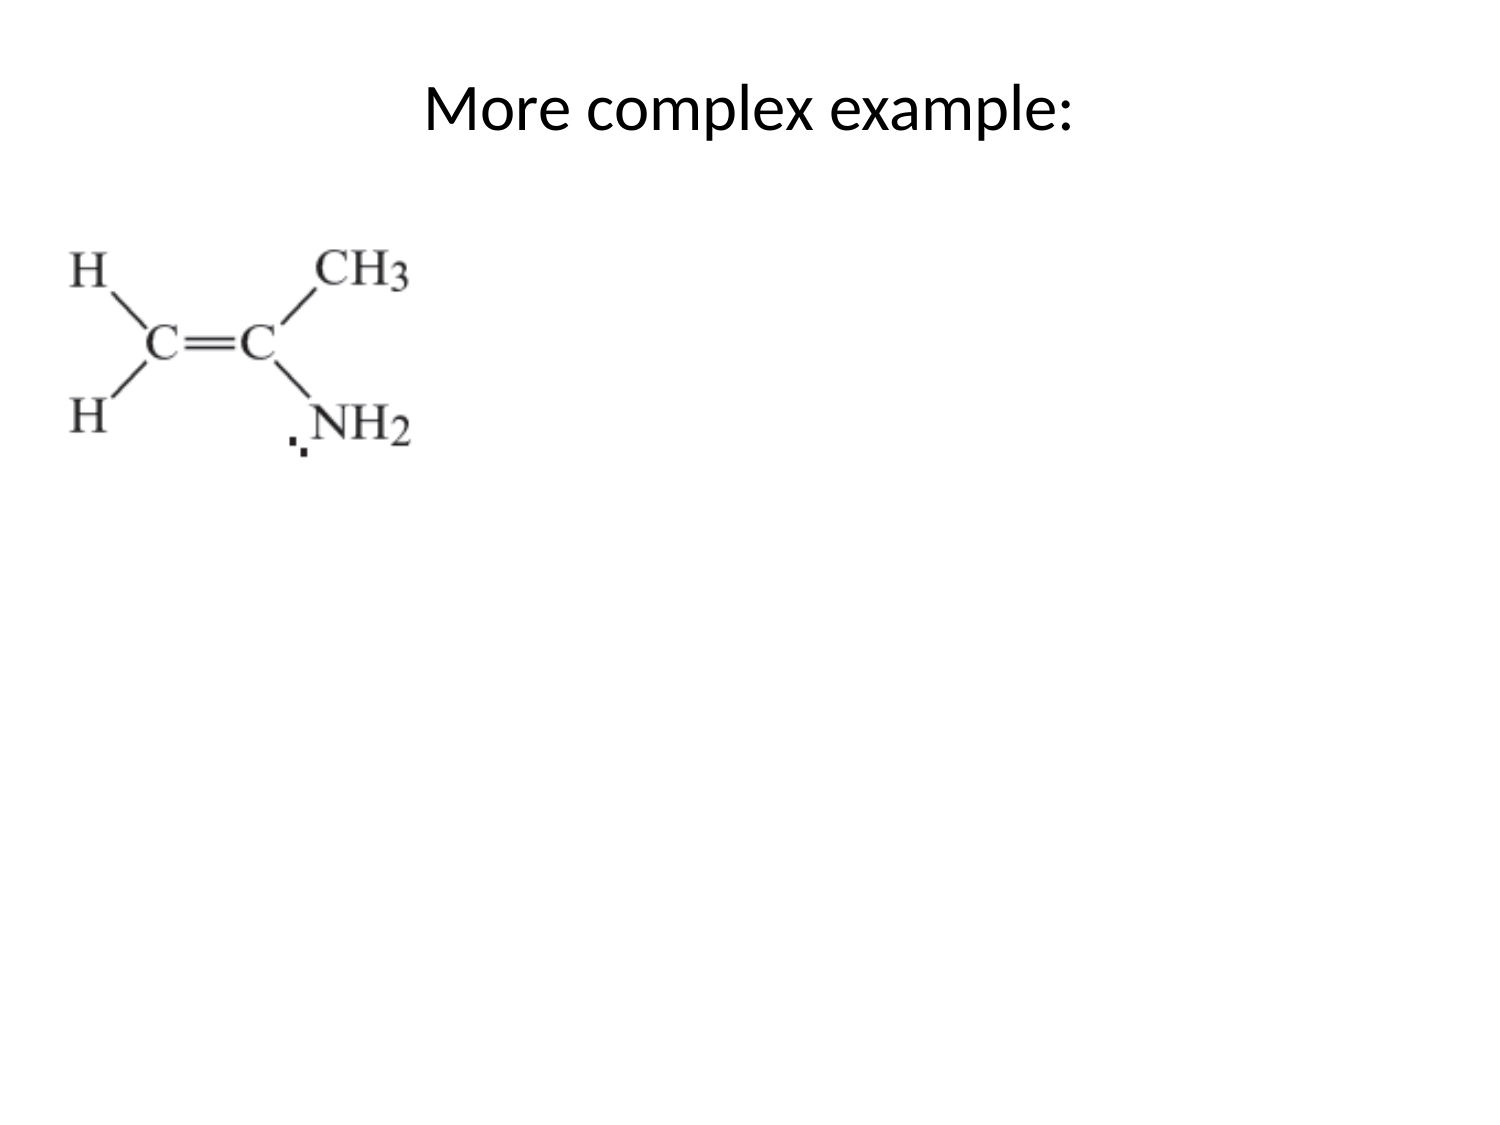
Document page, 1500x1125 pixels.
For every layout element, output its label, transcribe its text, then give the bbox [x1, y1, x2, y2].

picture [49, 237, 429, 476]
title More complex example: [75, 45, 1425, 163]
